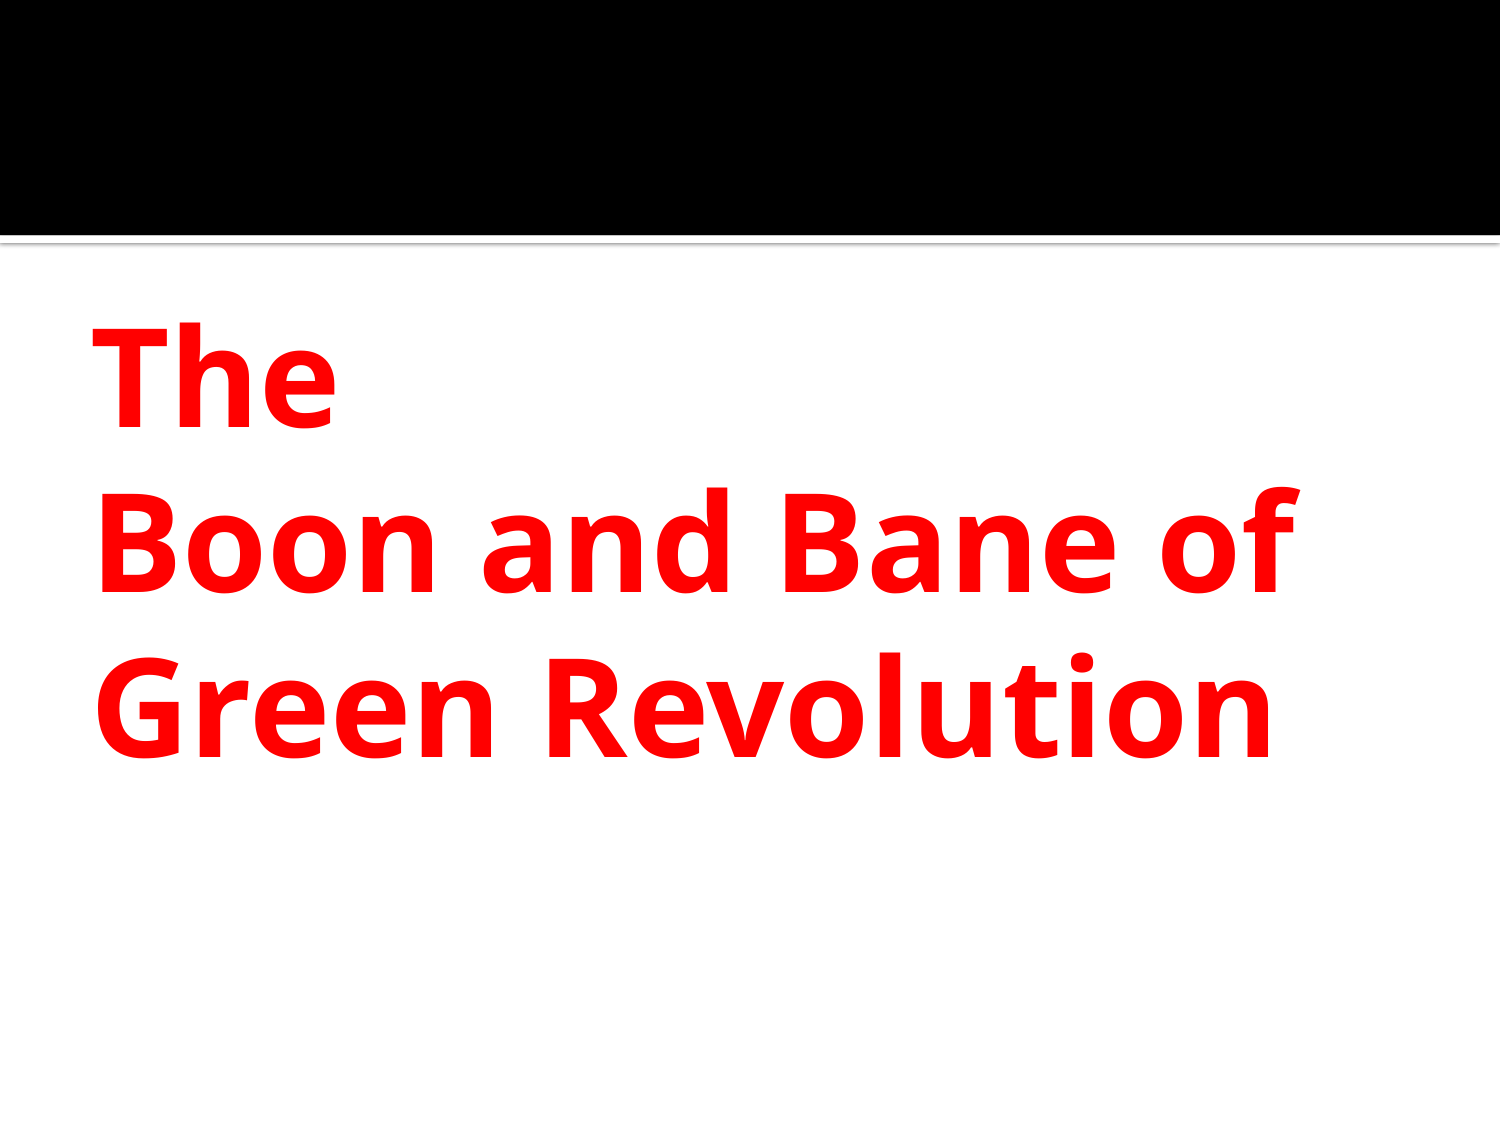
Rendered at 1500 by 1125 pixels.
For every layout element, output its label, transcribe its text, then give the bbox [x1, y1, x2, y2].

title The Boon and Bane of Green Revolution [75, 25, 1425, 1050]
